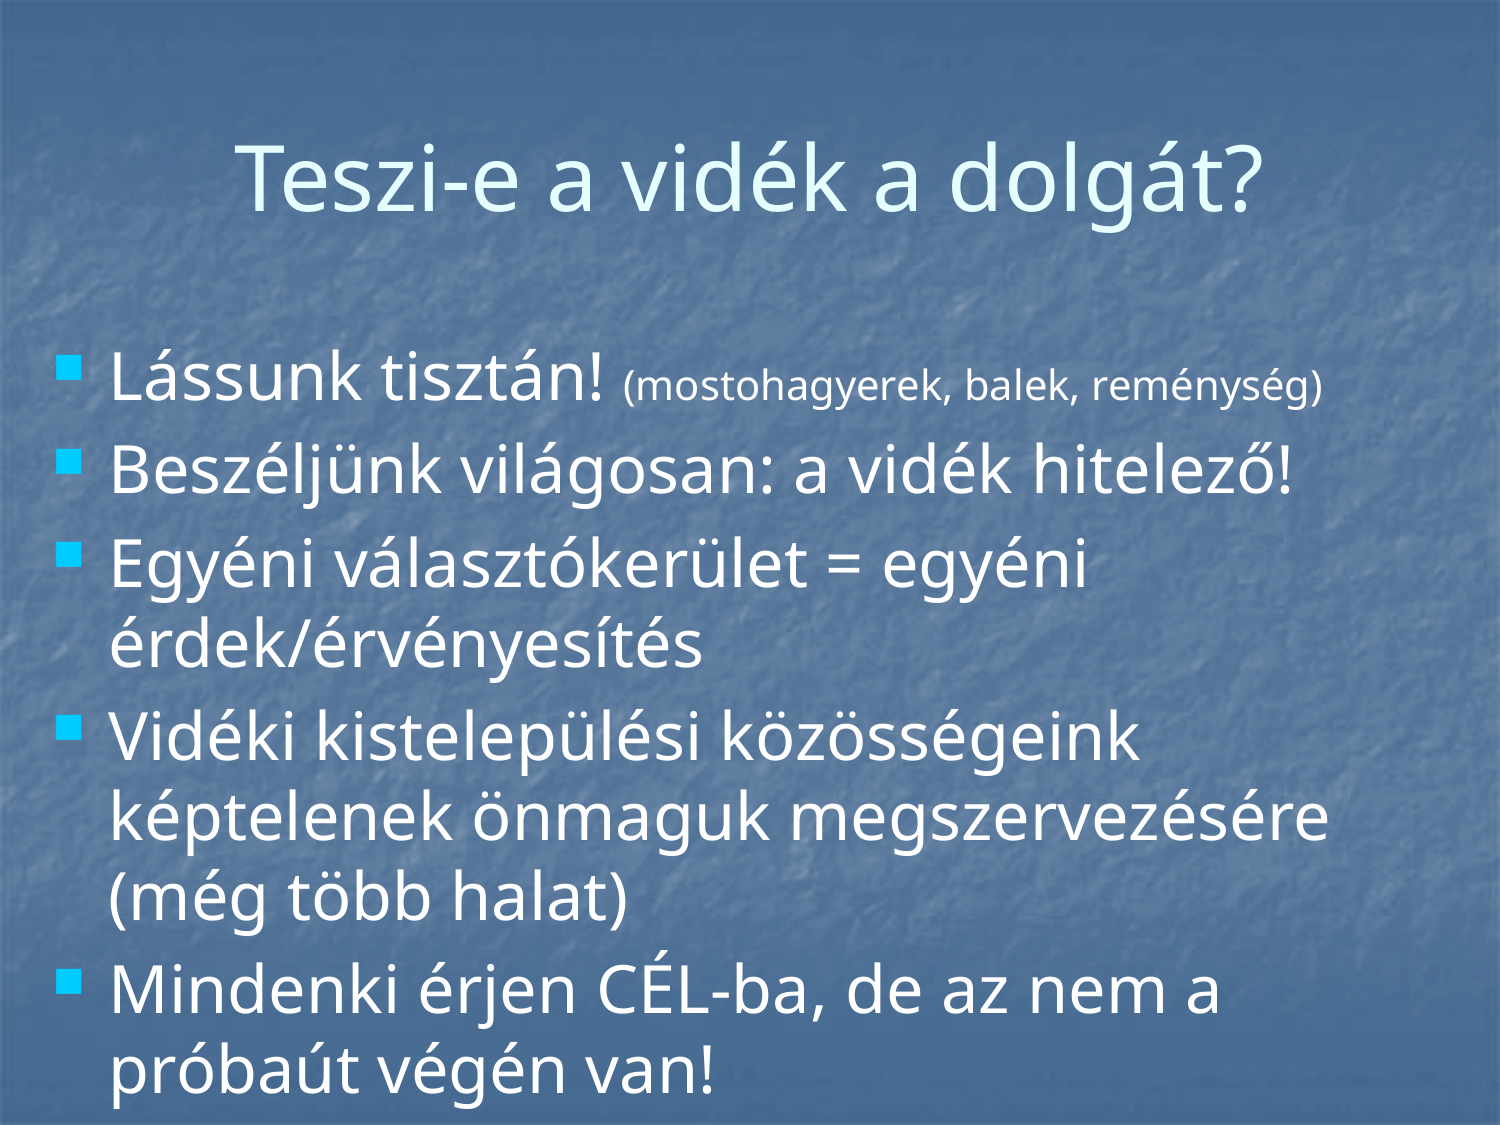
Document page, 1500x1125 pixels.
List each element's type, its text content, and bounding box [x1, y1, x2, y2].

list Lássunk tisztán! (mostohagyerek, balek, reménység) Beszéljünk világosan: a vidék hitelező! Egyéni választókerület = egyéni érdek/érvényesítés Vidéki kistelepülési közösségeink képtelenek önmaguk megszervezésére (még több halat) Mindenki érjen CÉL-ba, de az nem a próbaút végén van! [37, 326, 1463, 1002]
title Teszi-e a vidék a dolgát? [75, 62, 1425, 288]
